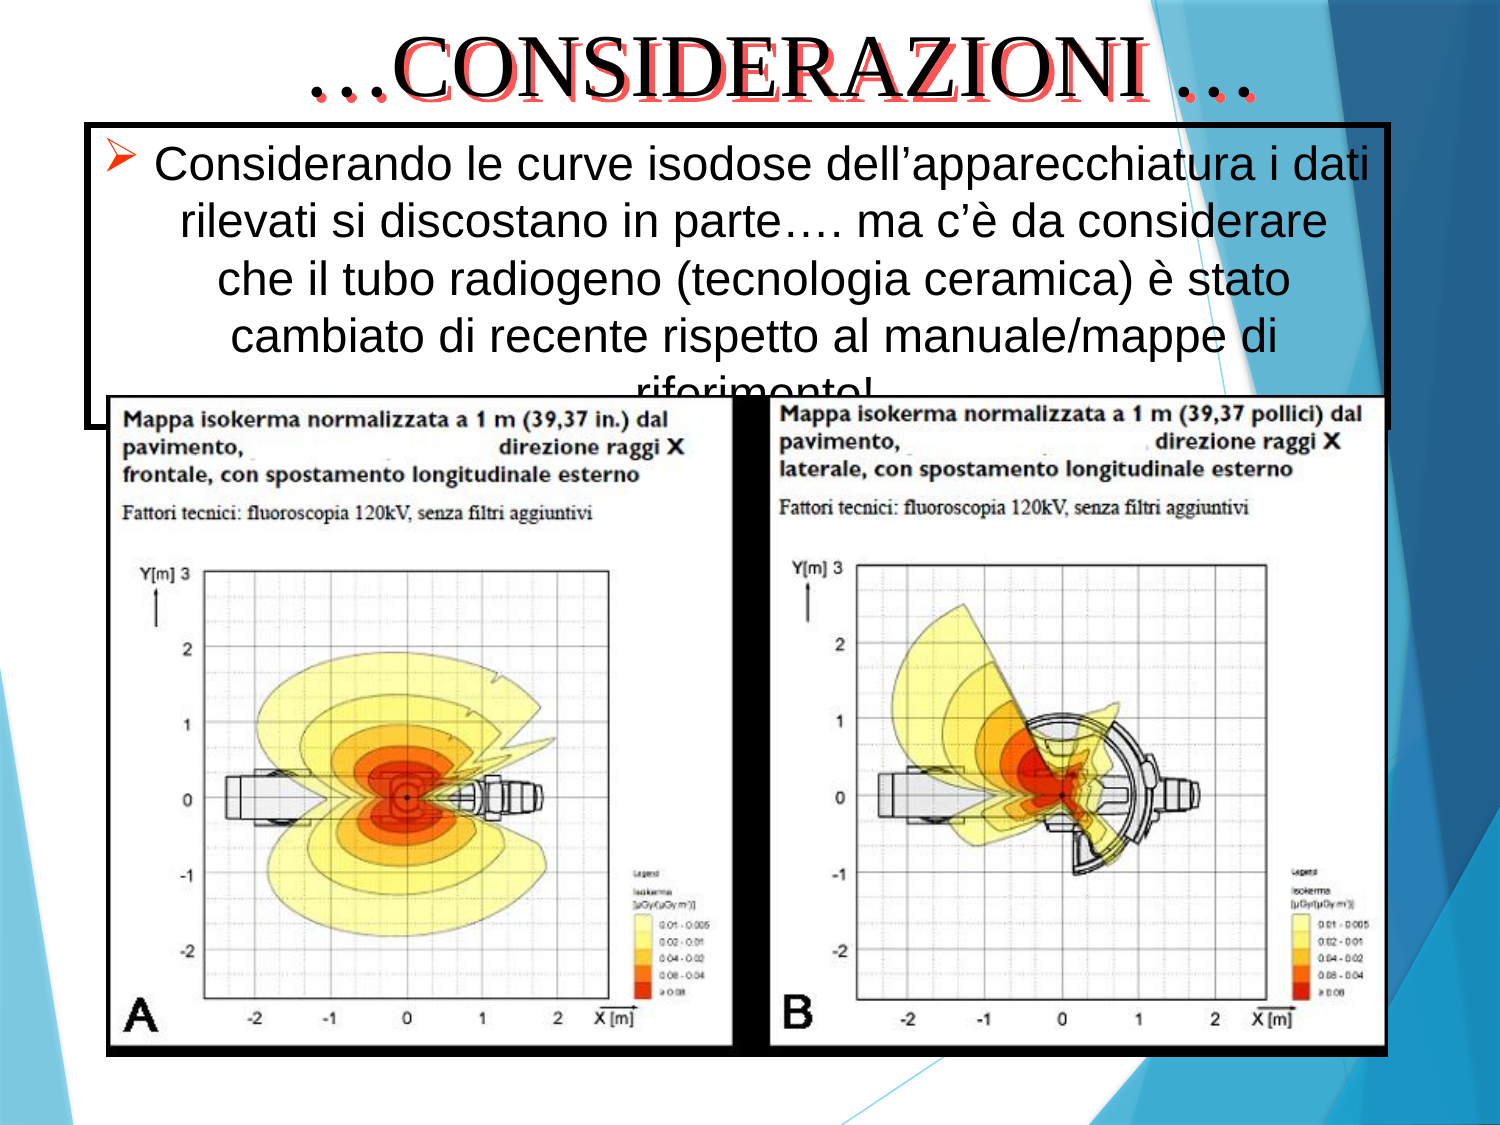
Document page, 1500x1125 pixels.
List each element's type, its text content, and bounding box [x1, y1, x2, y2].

picture [106, 395, 1388, 1062]
text_box …CONSIDERAZIONI … [0, 0, 1500, 123]
text_box Considerando le curve isodose dell’apparecchiatura i dati rilevati si discostano in parte…. ma c’è da considerare che il tubo radiogeno (tecnologia ceramica) è stato cambiato di recente rispetto al manuale/mappe di riferimento! [87, 125, 1388, 428]
